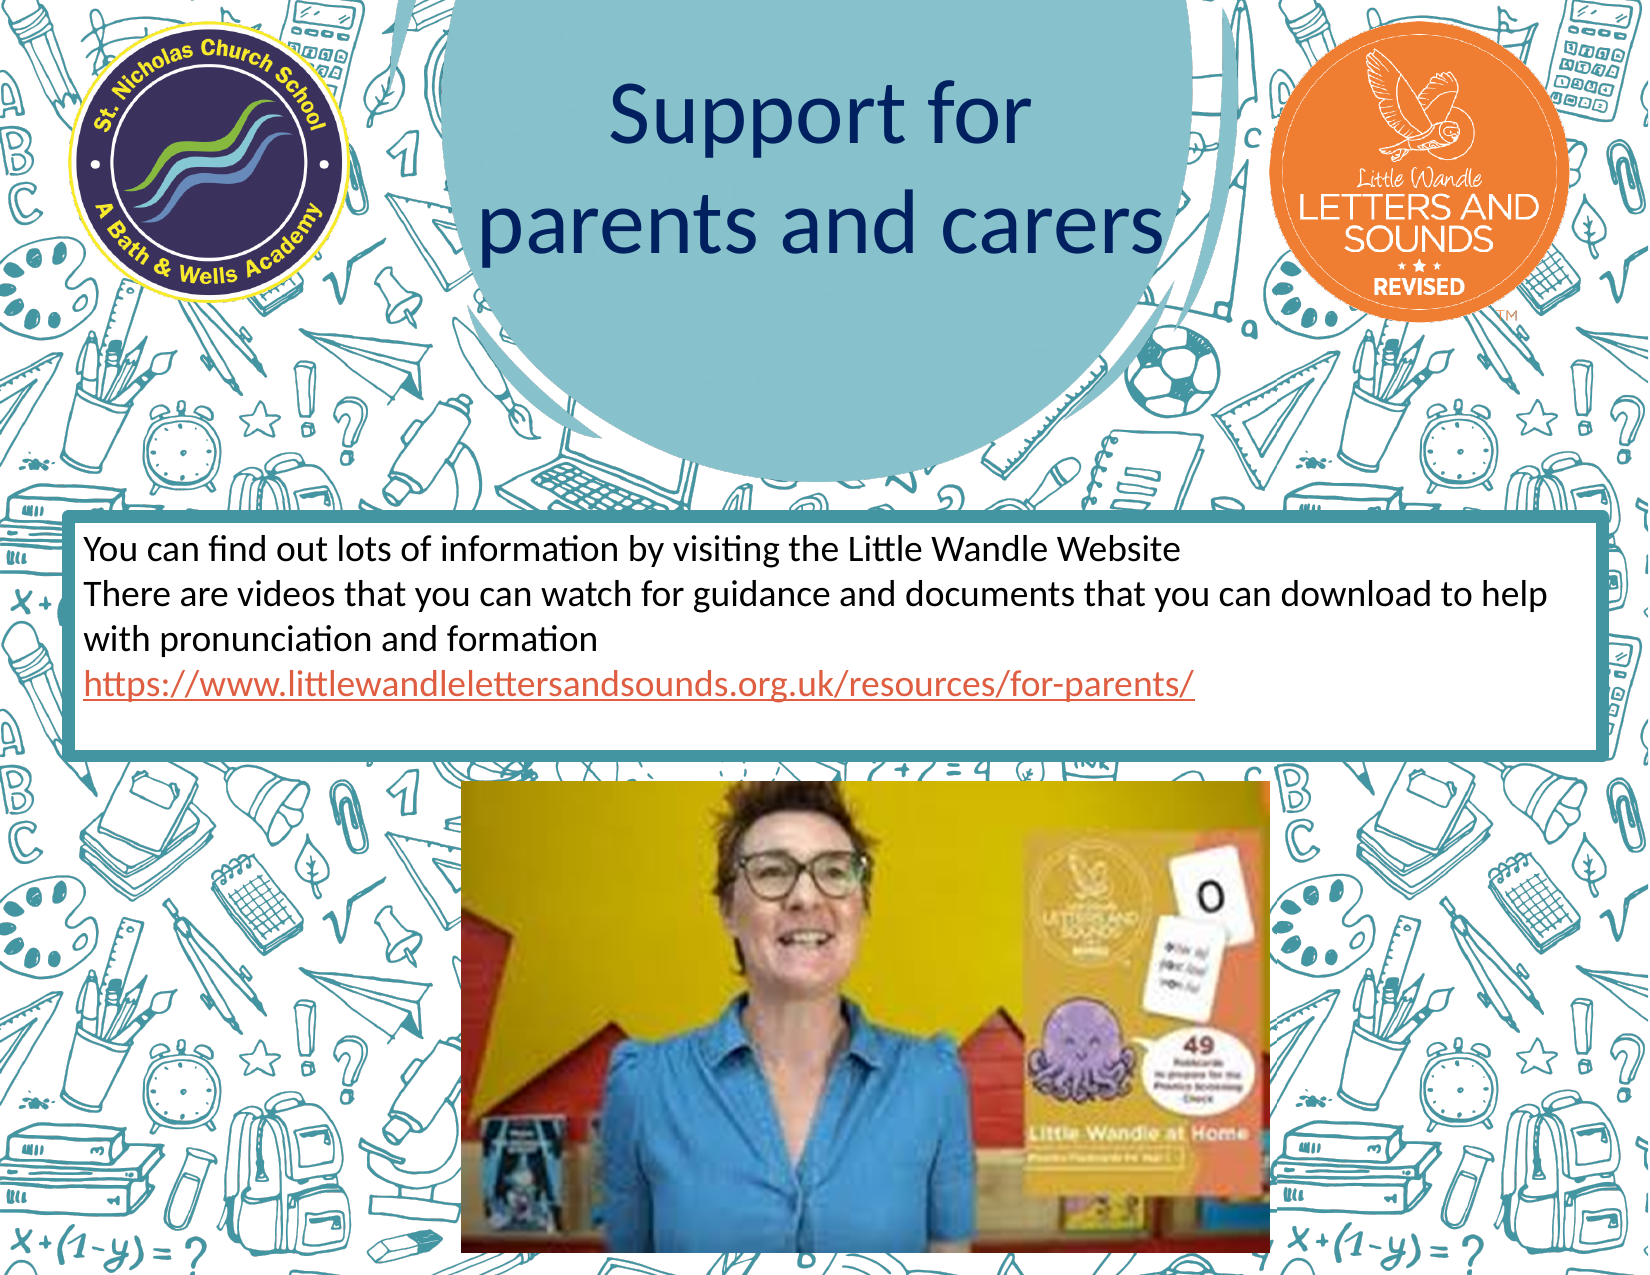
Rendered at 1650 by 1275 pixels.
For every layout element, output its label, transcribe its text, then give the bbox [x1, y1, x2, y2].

picture [0, 0, 1649, 1275]
title Support for parents and carers [461, 43, 1182, 345]
text_box You can find out lots of information by visiting the Little Wandle Website There are videos that you can watch for guidance and documents that you can download to help with pronunciation and formation https://www.littlewandlelettersandsounds.org.uk/resources/for-parents/ [68, 516, 1603, 756]
